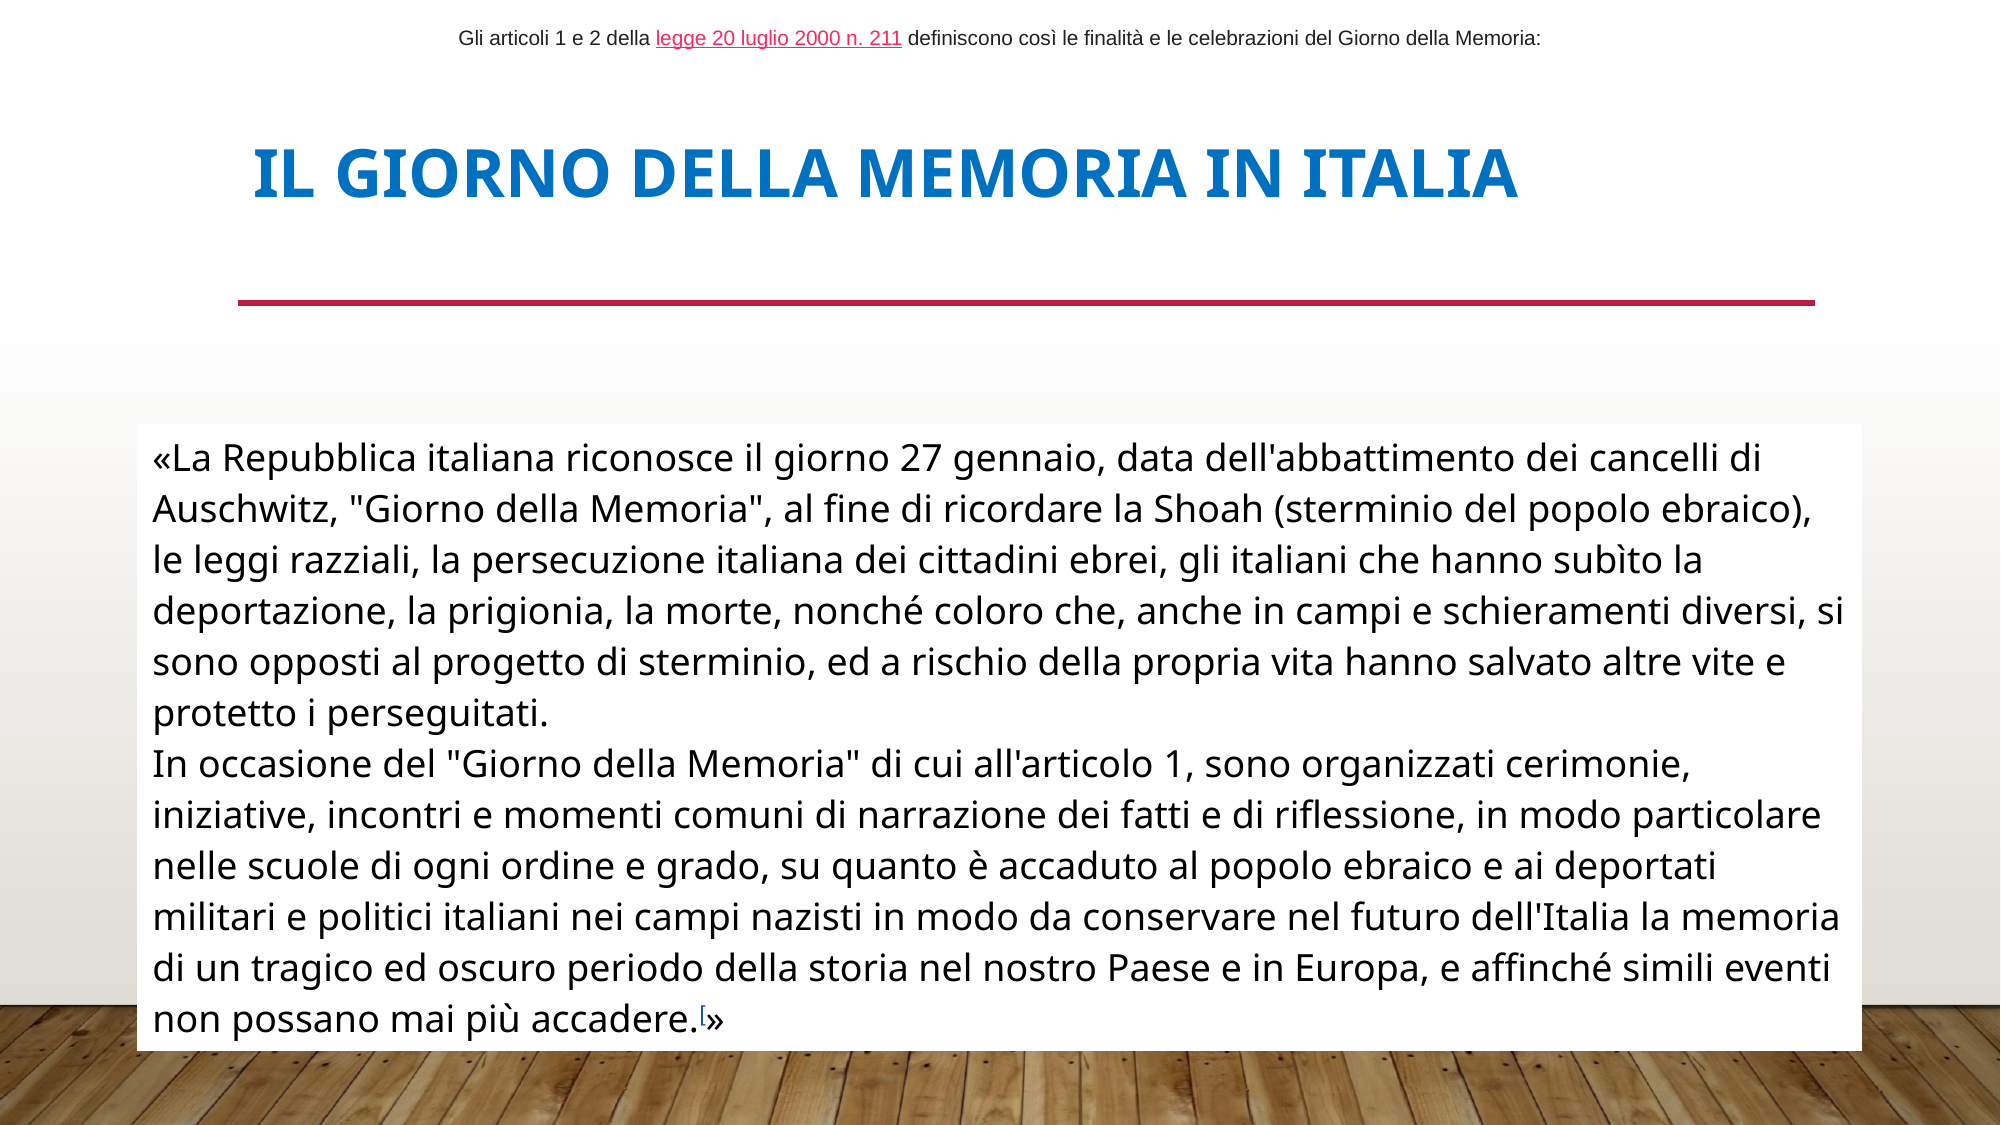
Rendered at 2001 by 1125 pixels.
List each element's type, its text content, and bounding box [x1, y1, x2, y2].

text_box Gli articoli 1 e 2 della legge 20 luglio 2000 n. 211 definiscono così le finalità e le celebrazioni del Giorno della Memoria: [443, 17, 1557, 58]
table_header «La Repubblica italiana riconosce il giorno 27 gennaio, data dell'abbattimento dei cancelli di Auschwitz, "Giorno della Memoria", al fine di ricordare la Shoah (sterminio del popolo ebraico), le leggi razziali, la persecuzione italiana dei cittadini ebrei, gli italiani che hanno subìto la deportazione, la prigionia, la morte, nonché coloro che, anche in campi e schieramenti diversi, si sono opposti al progetto di sterminio, ed a rischio della propria vita hanno salvato altre vite e protetto i perseguitati. In occasione del "Giorno della Memoria" di cui all'articolo 1, sono organizzati cerimonie, iniziative, incontri e momenti comuni di narrazione dei fatti e di riflessione, in modo particolare nelle scuole di ogni ordine e grado, su quanto è accaduto al popolo ebraico e ai deportati militari e politici italiani nei campi nazisti in modo da conservare nel futuro dell'Italia la memoria di un tragico ed oscuro periodo della storia nel nostro Paese e in Europa, e affinché simili eventi non possano mai più accadere.[» [137, 424, 1862, 1051]
picture [0, 1005, 2000, 1125]
title IL GIORNO DELLA MEMORIA IN ITALIA [238, 131, 1814, 305]
